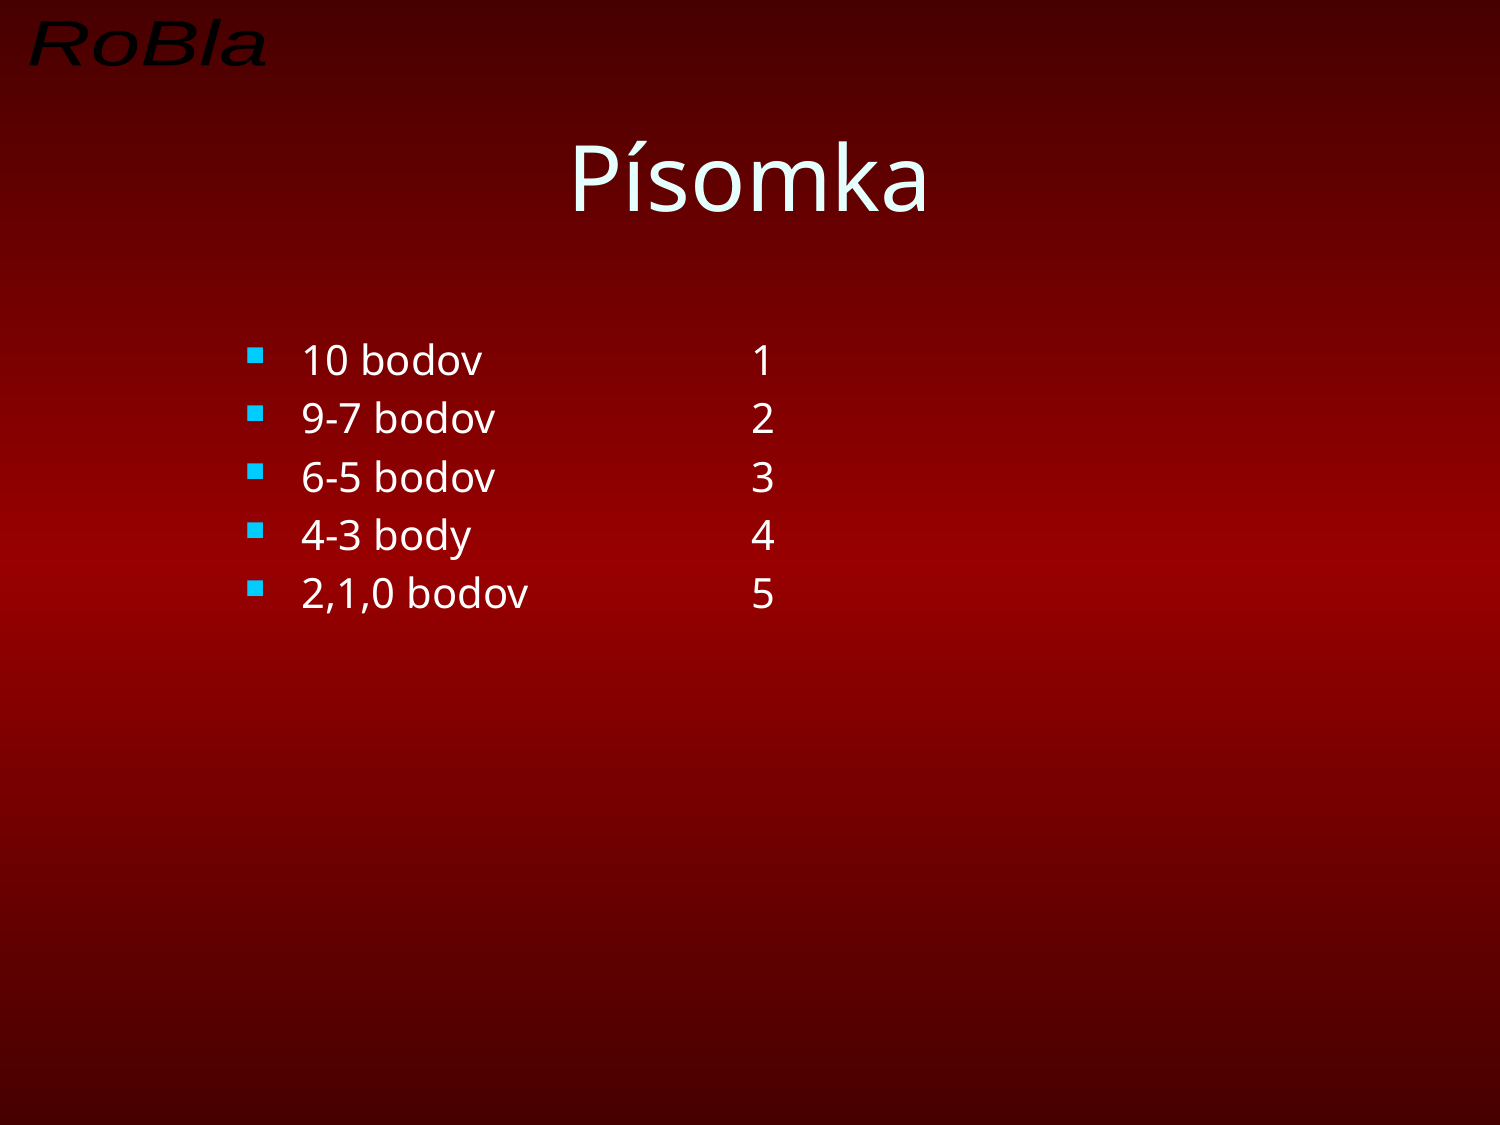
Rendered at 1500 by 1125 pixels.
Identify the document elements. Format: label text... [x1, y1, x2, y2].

title Písomka [75, 62, 1425, 288]
list 10 bodov 1 9-7 bodov 2 6-5 bodov 3 4-3 body 4 2,1,0 bodov 5 [230, 326, 1343, 824]
